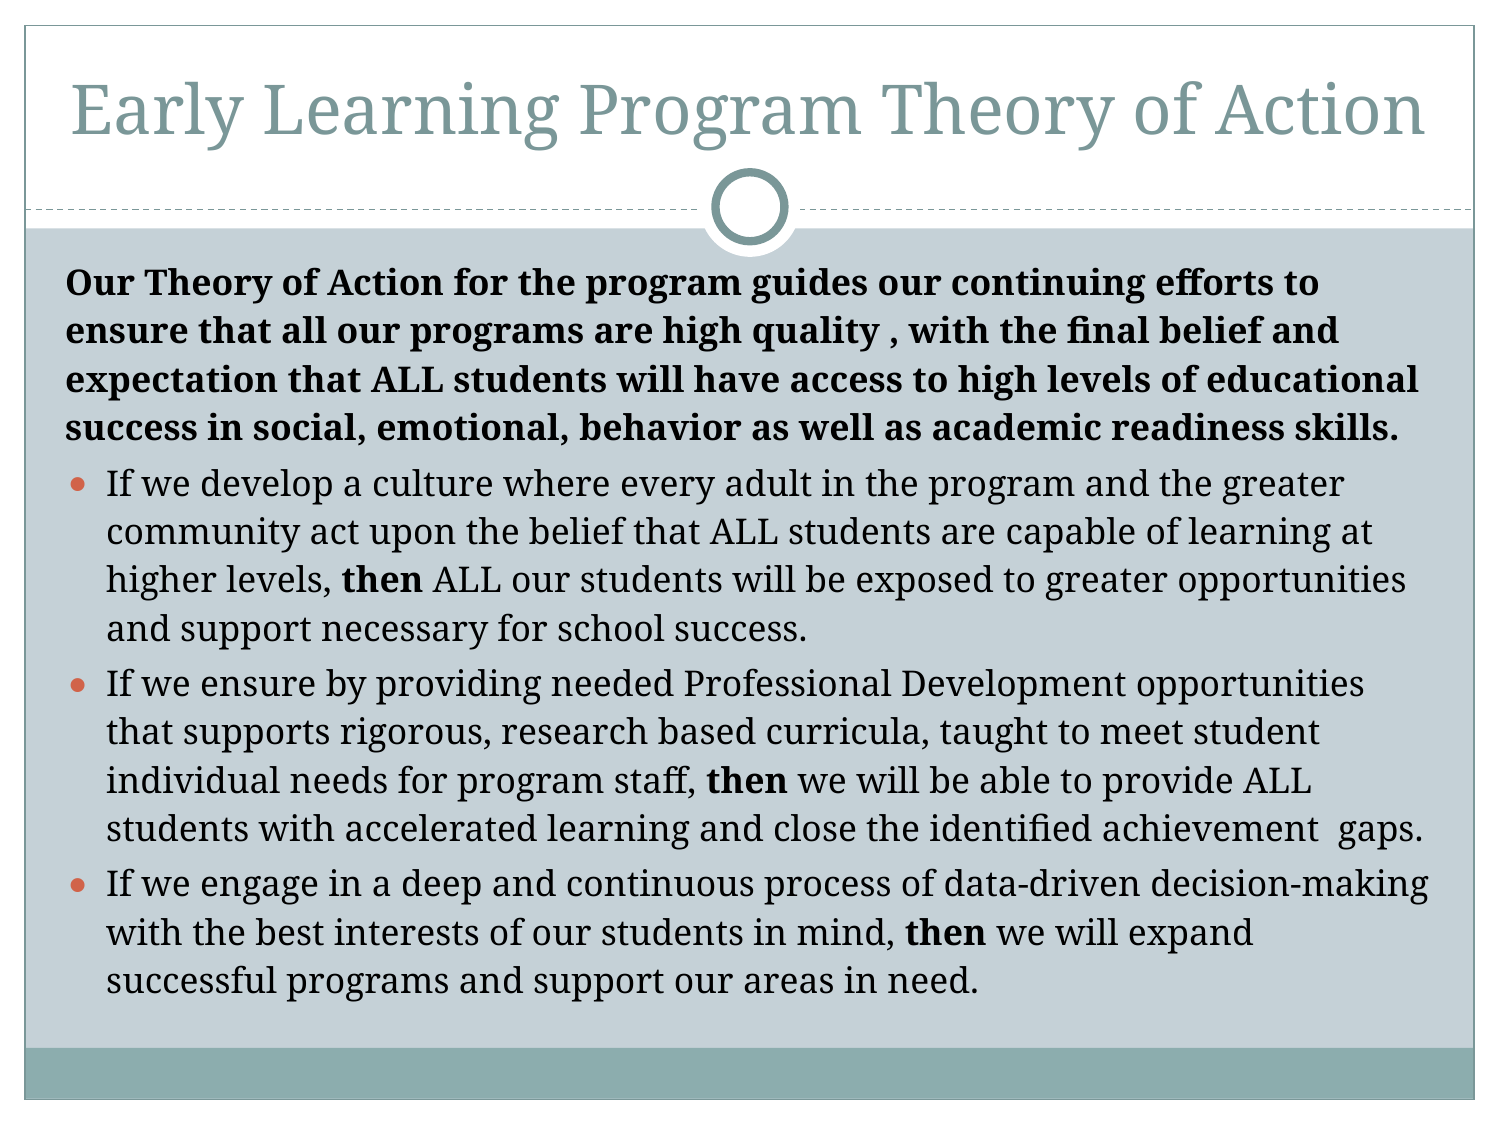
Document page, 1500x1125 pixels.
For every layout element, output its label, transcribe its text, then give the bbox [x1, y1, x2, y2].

list Our Theory of Action for the program guides our continuing efforts to ensure that all our programs are high quality , with the final belief and expectation that ALL students will have access to high levels of educational success in social, emotional, behavior as well as academic readiness skills. If we develop a culture where every adult in the program and the greater community act upon the belief that ALL students are capable of learning at higher levels, then ALL our students will be exposed to greater opportunities and support necessary for school success. If we ensure by providing needed Professional Development opportunities that supports rigorous, research based curricula, taught to meet student individual needs for program staff, then we will be able to provide ALL students with accelerated learning and close the identified achievement gaps. If we engage in a deep and continuous process of data-driven decision-making with the best interests of our students in mind, then we will expand successful programs and support our areas in need. [50, 249, 1445, 1050]
title Early Learning Program Theory of Action [49, 37, 1450, 162]
